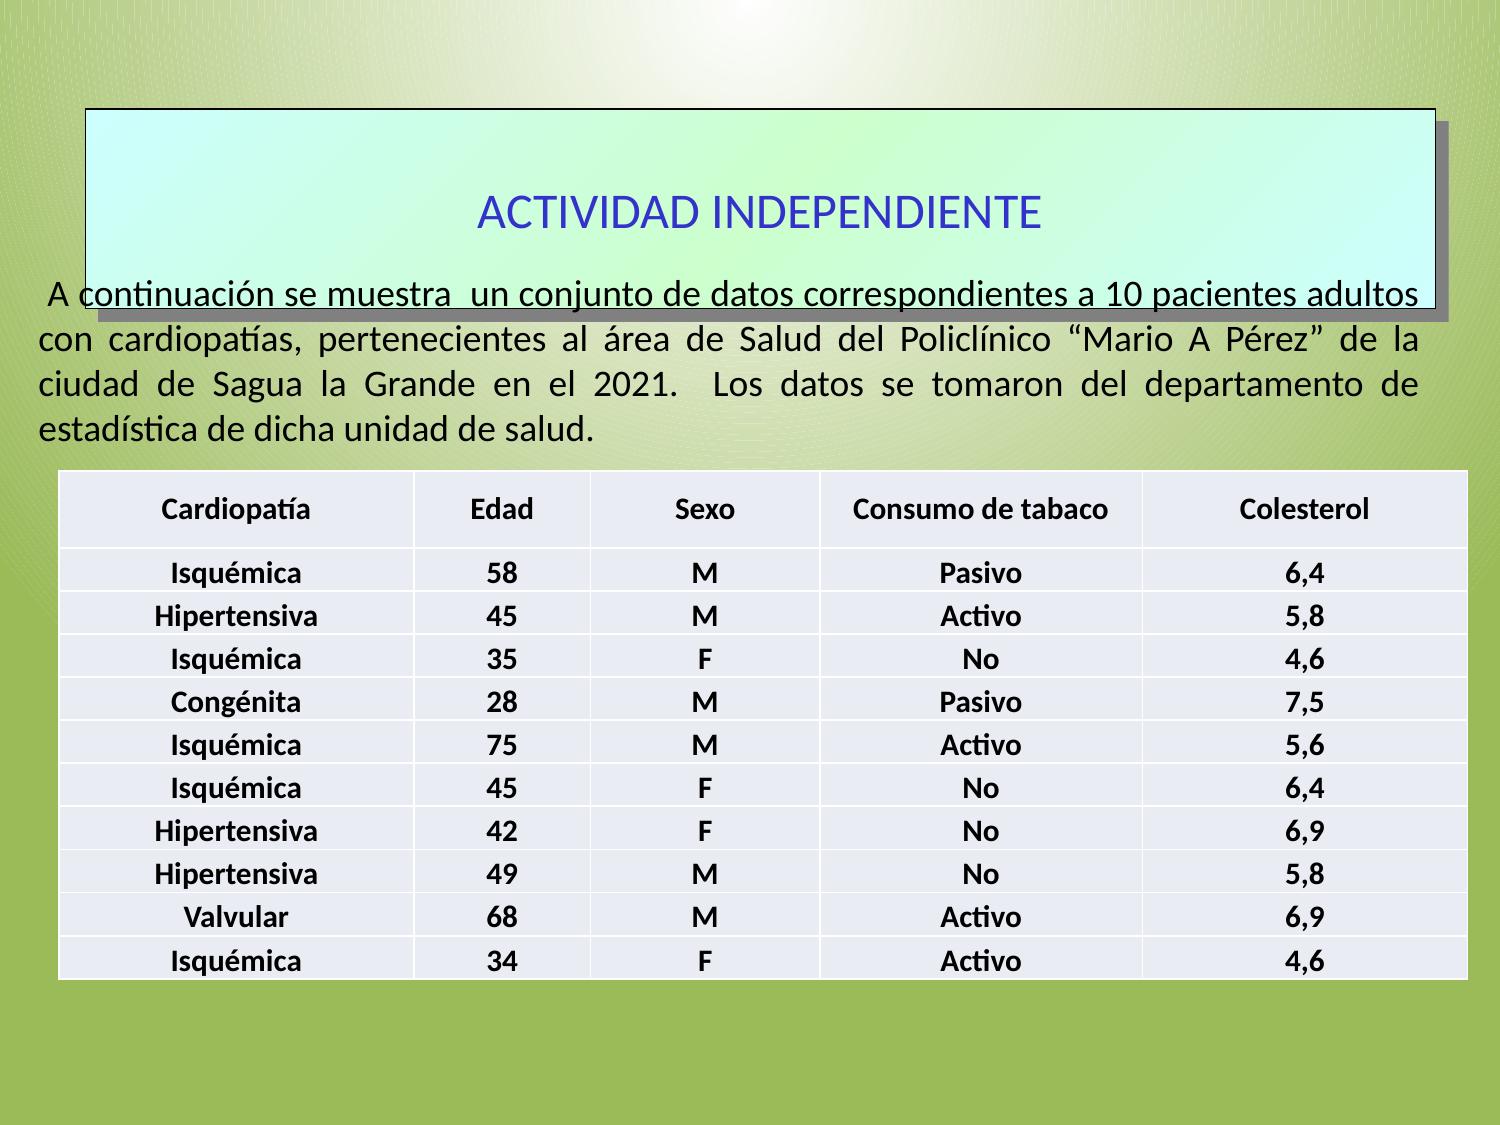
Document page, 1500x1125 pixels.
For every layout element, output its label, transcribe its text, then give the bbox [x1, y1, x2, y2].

table_cell F [591, 764, 819, 805]
table_cell M [591, 893, 819, 935]
table_cell 58 [415, 549, 590, 590]
table_cell Congénita [60, 678, 413, 719]
table_cell Isquémica [60, 937, 413, 978]
table_cell 42 [415, 807, 590, 849]
table_cell 49 [415, 850, 590, 892]
title ACTIVIDAD INDEPENDIENTE [85, 109, 1436, 261]
table_header Cardiopatía [60, 472, 413, 547]
table_cell 4,6 [1143, 937, 1467, 978]
table_header Edad [415, 472, 590, 547]
table_cell 6,4 [1143, 549, 1467, 590]
table_cell 35 [415, 635, 590, 676]
table_cell 45 [415, 592, 590, 633]
table_cell F [591, 937, 819, 978]
table_cell Activo [821, 893, 1142, 935]
table_cell M [591, 721, 819, 762]
table_cell Hipertensiva [60, 850, 413, 892]
table_cell 4,6 [1143, 635, 1467, 676]
table_header Colesterol [1143, 472, 1467, 547]
table_cell Isquémica [60, 635, 413, 676]
table_cell 5,6 [1143, 721, 1467, 762]
table_header Sexo [591, 472, 819, 547]
table_cell M [591, 549, 819, 590]
table_cell Activo [821, 592, 1142, 633]
table_cell M [591, 850, 819, 892]
table_cell Hipertensiva [60, 807, 413, 849]
table_cell 28 [415, 678, 590, 719]
table_cell F [591, 635, 819, 676]
table_cell Isquémica [60, 549, 413, 590]
table_cell 6,4 [1143, 764, 1467, 805]
table_cell Activo [821, 721, 1142, 762]
table_cell Isquémica [60, 764, 413, 805]
table_cell Activo [821, 937, 1142, 978]
table_cell No [821, 635, 1142, 676]
table_cell 68 [415, 893, 590, 935]
table_cell Isquémica [60, 721, 413, 762]
table_cell 5,8 [1143, 850, 1467, 892]
table_cell M [591, 678, 819, 719]
table_cell 75 [415, 721, 590, 762]
table_cell F [591, 807, 819, 849]
table_cell M [591, 592, 819, 633]
table_cell 5,8 [1143, 592, 1467, 633]
table_cell 34 [415, 937, 590, 978]
table_header Consumo de tabaco [821, 472, 1142, 547]
table_cell 6,9 [1143, 893, 1467, 935]
table_cell 45 [415, 764, 590, 805]
table_cell Hipertensiva [60, 592, 413, 633]
table_cell No [821, 807, 1142, 849]
table_cell No [821, 764, 1142, 805]
table_cell No [821, 850, 1142, 892]
table_cell 7,5 [1143, 678, 1467, 719]
table_cell 6,9 [1143, 807, 1467, 849]
text_box A continuación se muestra un conjunto de datos correspondientes a 10 pacientes adultos con cardiopatías, pertenecientes al área de Salud del Policlínico “Mario A Pérez” de la ciudad de Sagua la Grande en el 2021. Los datos se tomaron del departamento de estadística de dicha unidad de salud. [23, 261, 1436, 456]
table_cell Valvular [60, 893, 413, 935]
table_cell Pasivo [821, 549, 1142, 590]
table_cell Pasivo [821, 678, 1142, 719]
